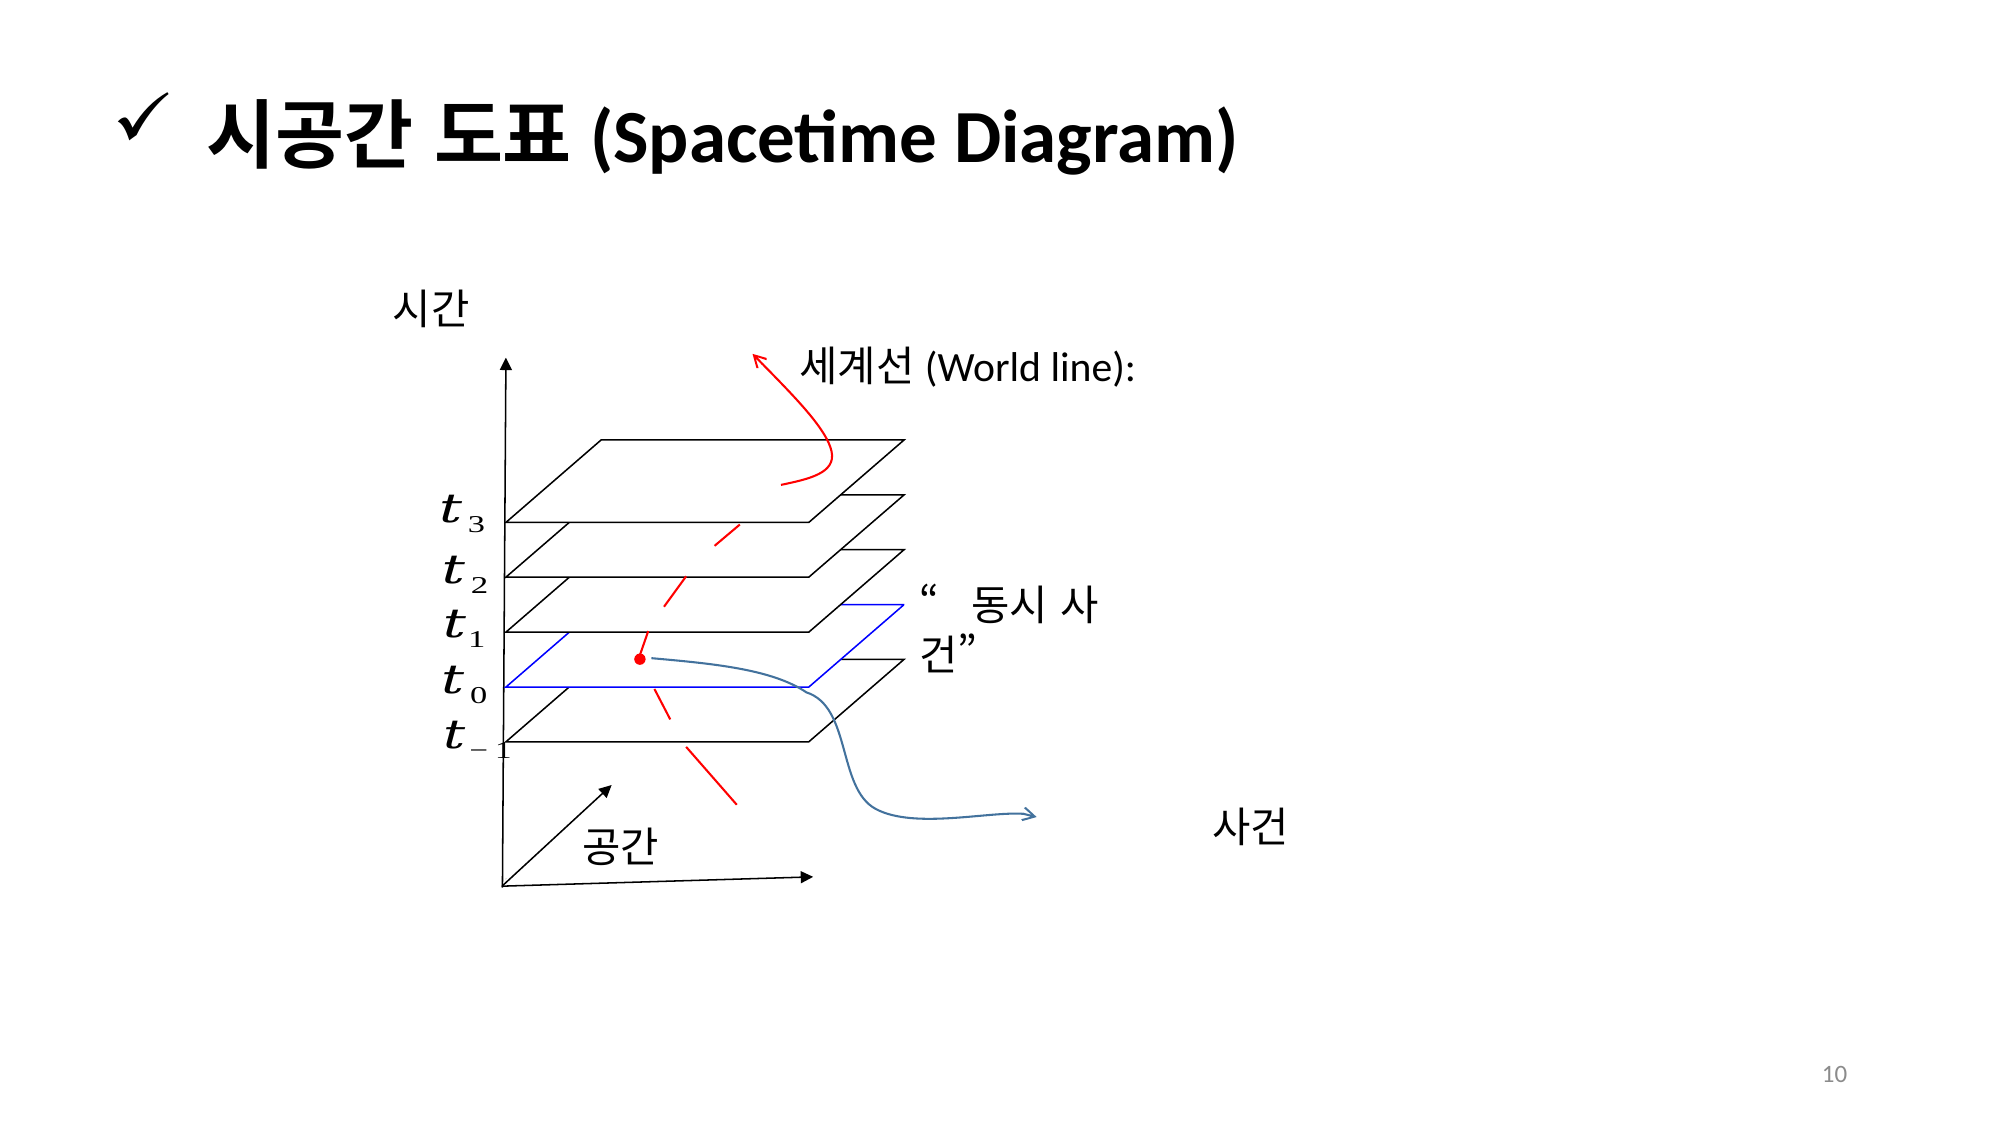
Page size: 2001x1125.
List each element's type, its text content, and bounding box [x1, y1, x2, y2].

text_box [651, 657, 1037, 822]
text_box [713, 523, 741, 547]
text_box [663, 575, 687, 608]
text_box [634, 653, 646, 665]
text_box [653, 688, 672, 720]
text_box [685, 746, 738, 806]
text_box [804, 659, 905, 719]
text_box [639, 630, 650, 653]
text_box “동시 사건” [904, 571, 1161, 635]
text_box [505, 604, 904, 688]
text_box [505, 494, 905, 578]
text_box [505, 439, 905, 523]
text_box [752, 353, 834, 486]
text_box [505, 688, 823, 742]
text_box 시공간 도표(Spacetime Diagram) [97, 80, 1498, 185]
slide_number 10 [1412, 1042, 1863, 1103]
text_box [505, 549, 905, 633]
text_box [502, 785, 612, 886]
text_box [499, 358, 513, 742]
text_box [501, 871, 814, 887]
